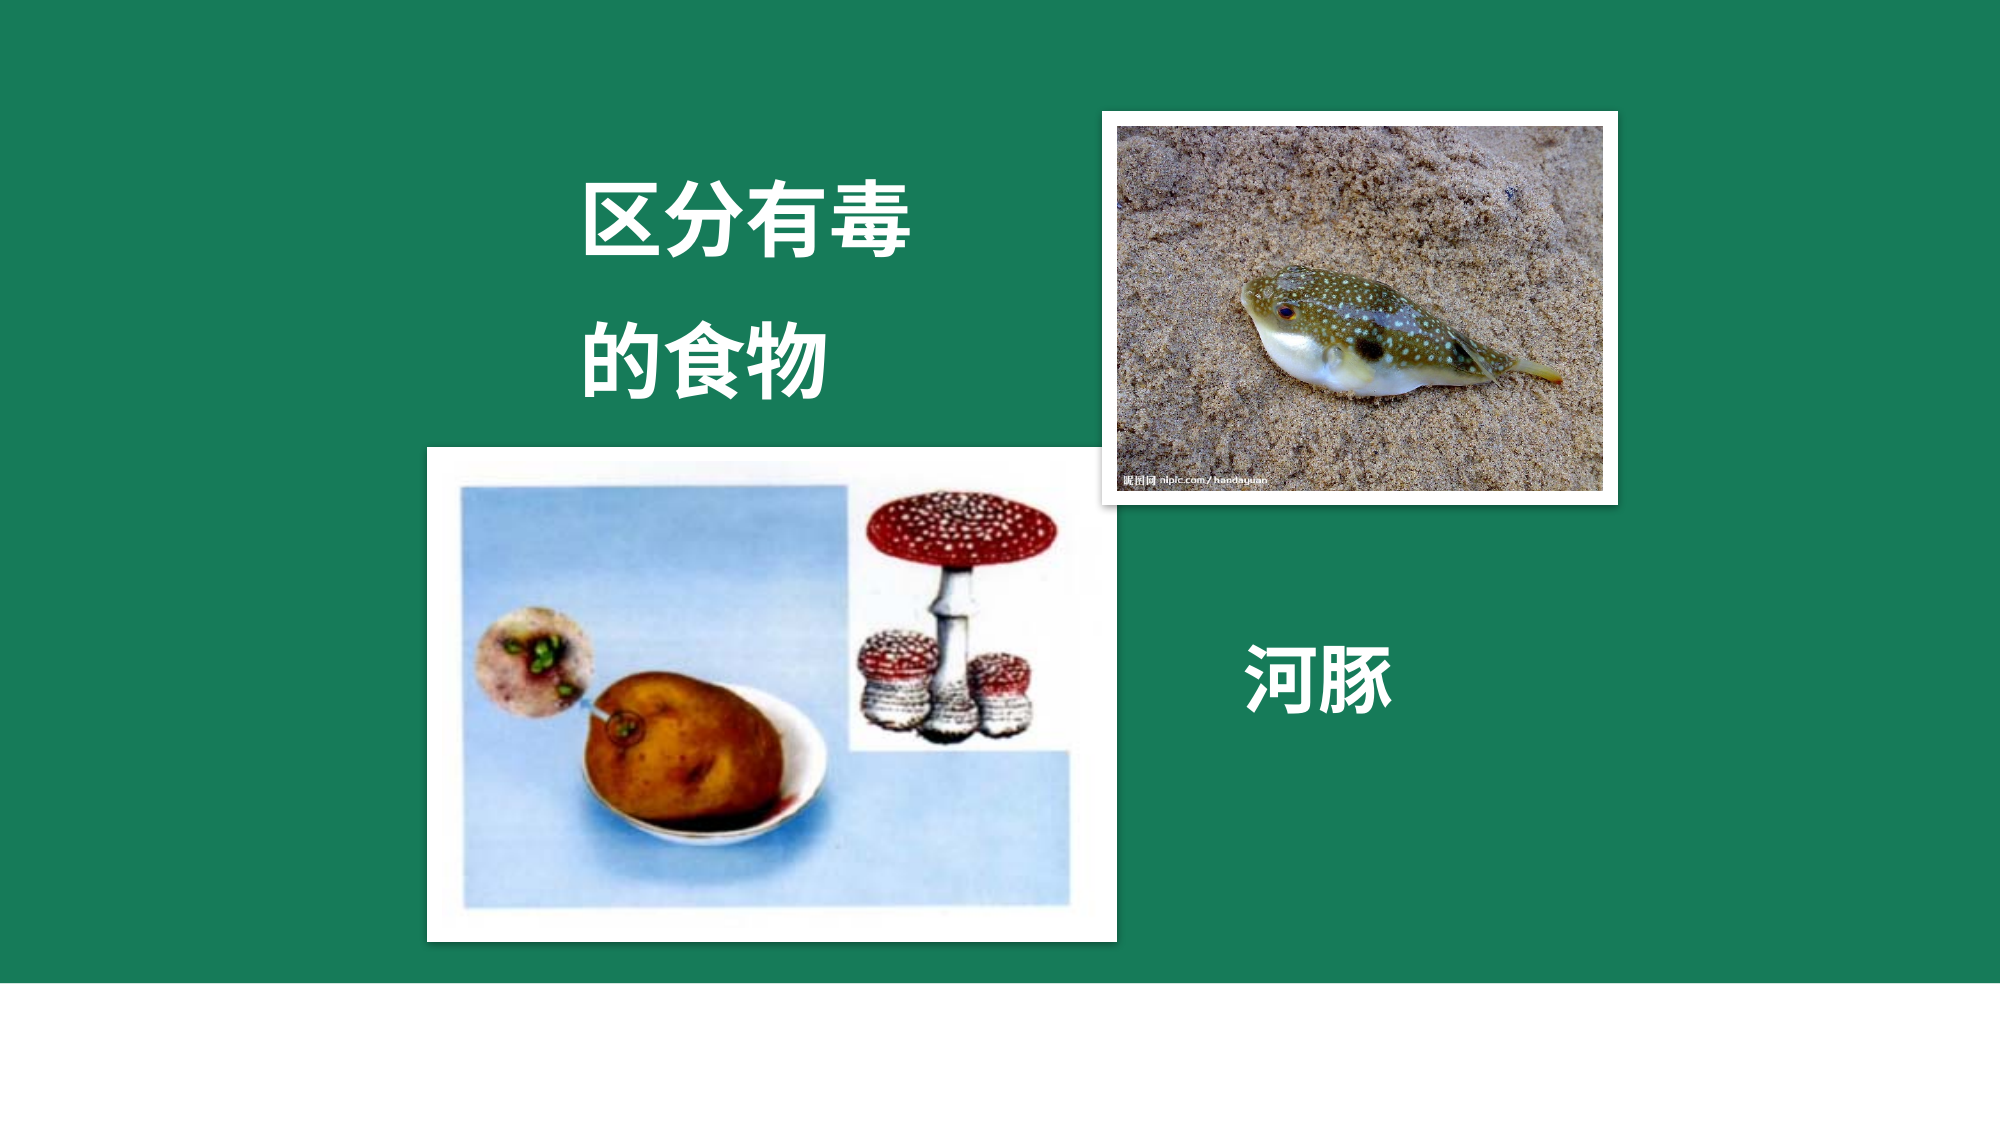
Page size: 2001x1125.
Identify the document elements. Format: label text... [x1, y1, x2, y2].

text_box 河豚 [1228, 624, 1492, 730]
text_box 区分有毒 的食物 [564, 160, 1097, 417]
picture [0, 0, 2000, 1125]
